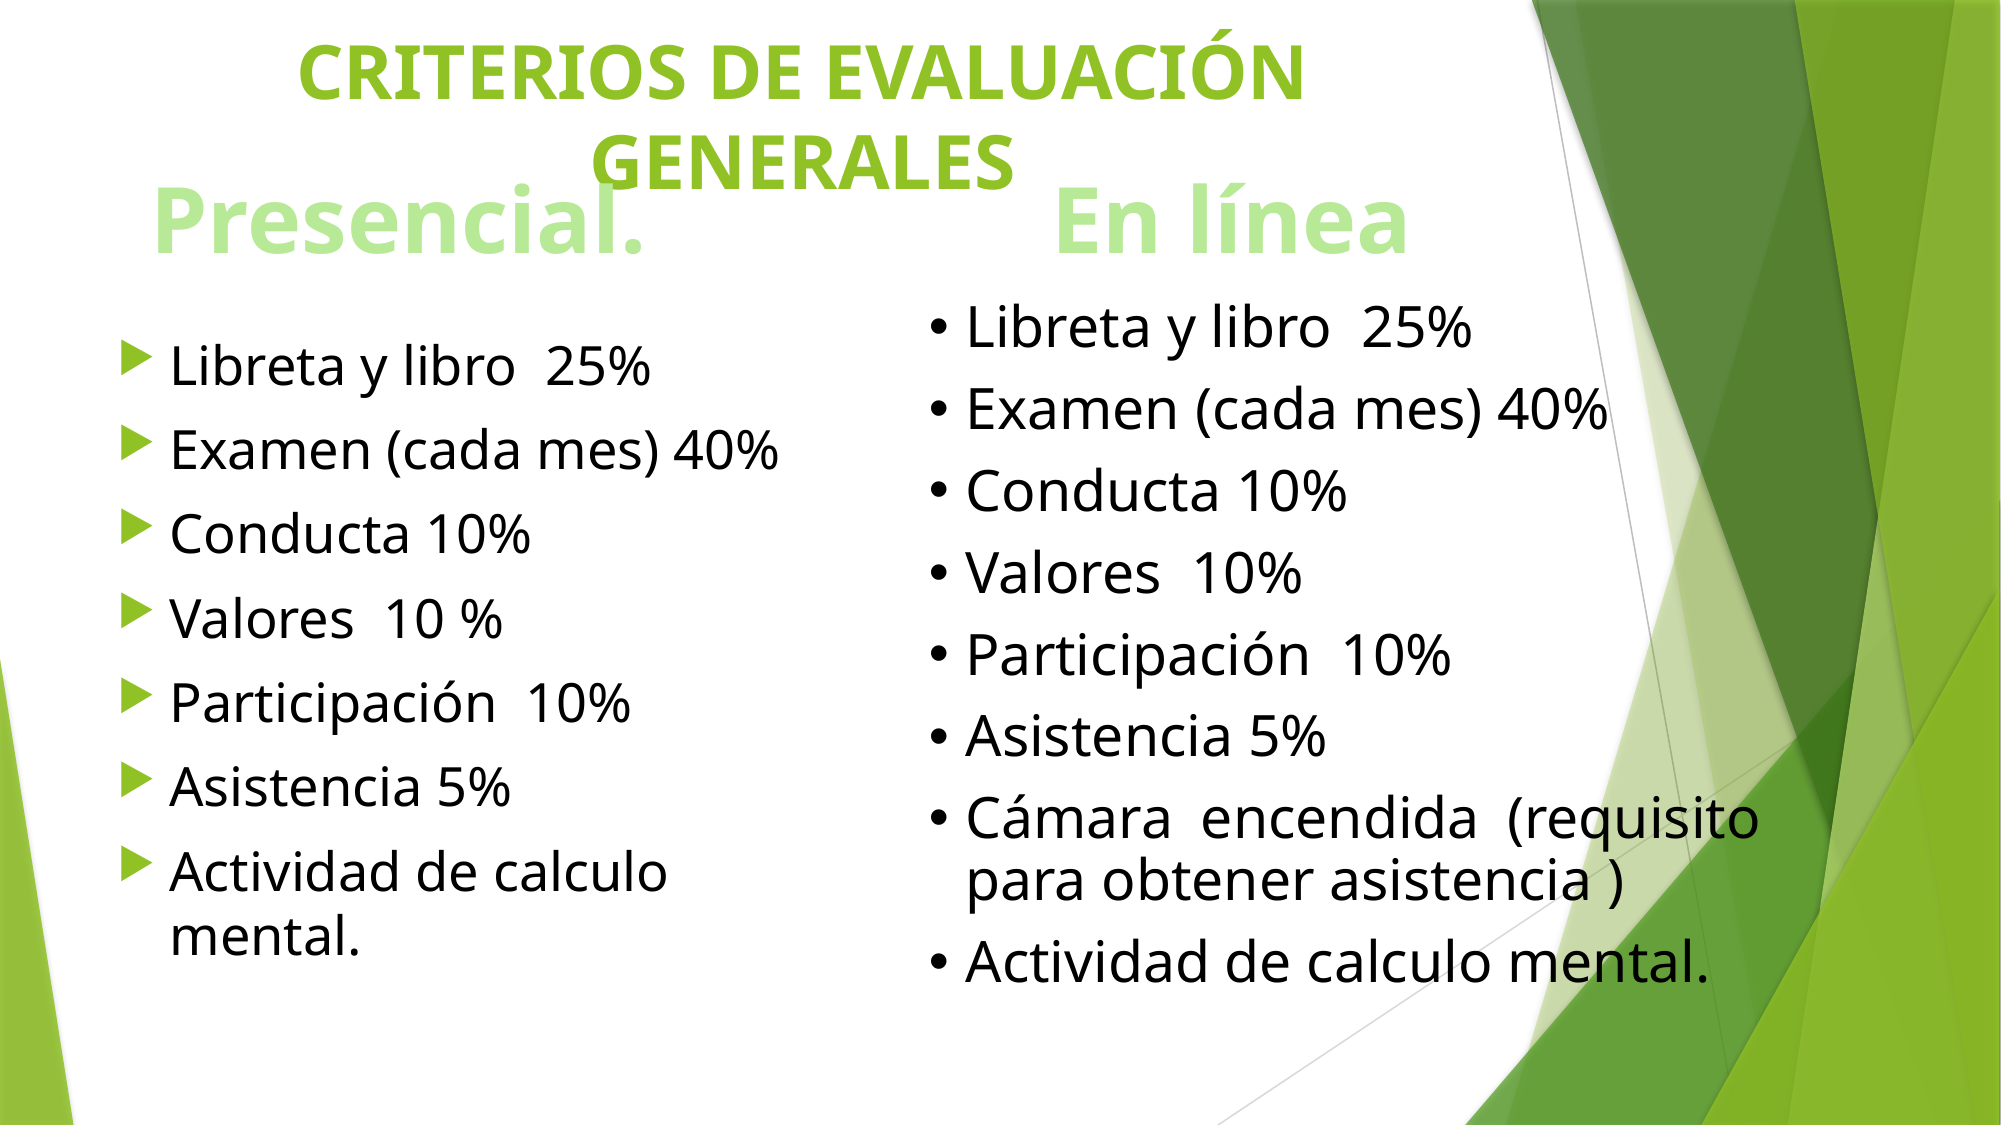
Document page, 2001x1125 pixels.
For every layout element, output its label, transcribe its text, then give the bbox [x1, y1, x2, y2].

list Libreta y libro 25% Examen (cada mes) 40% Conducta 10% Valores 10 % Participación 10% Asistencia 5% Actividad de calculo mental. [102, 323, 803, 1038]
title CRITERIOS DE EVALUACIÓN GENERALES [97, 17, 1509, 234]
text_box Presencial. [135, 154, 686, 280]
text_box Libreta y libro 25% Examen (cada mes) 40% Conducta 10% Valores 10% Participación 10% Asistencia 5% Cámara encendida (requisito para obtener asistencia ) Actividad de calculo mental. [913, 290, 1777, 1005]
text_box En línea [1036, 154, 1452, 280]
